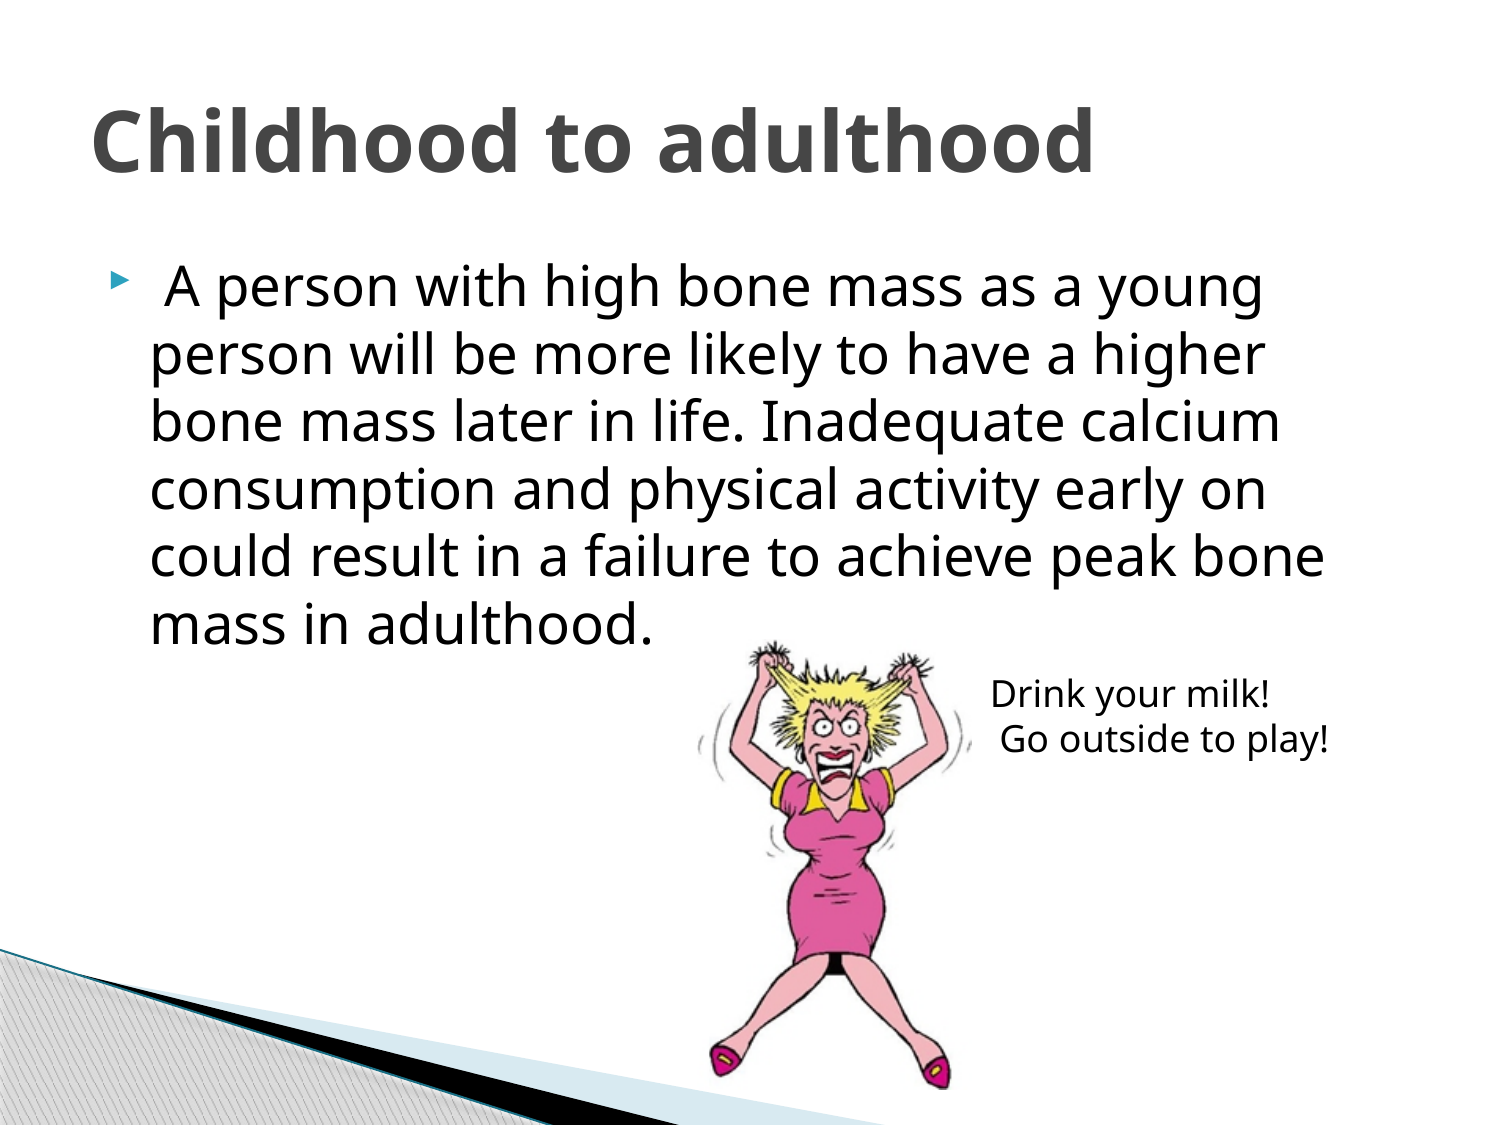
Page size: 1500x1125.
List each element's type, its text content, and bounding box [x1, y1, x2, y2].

picture [697, 638, 972, 1090]
list A person with high bone mass as a young person will be more likely to have a higher bone mass later in life. Inadequate calcium consumption and physical activity early on could result in a failure to achieve peak bone mass in adulthood. [75, 243, 1425, 986]
text_box Drink your milk! Go outside to play! [978, 662, 1413, 768]
title Childhood to adulthood [75, 45, 1425, 233]
